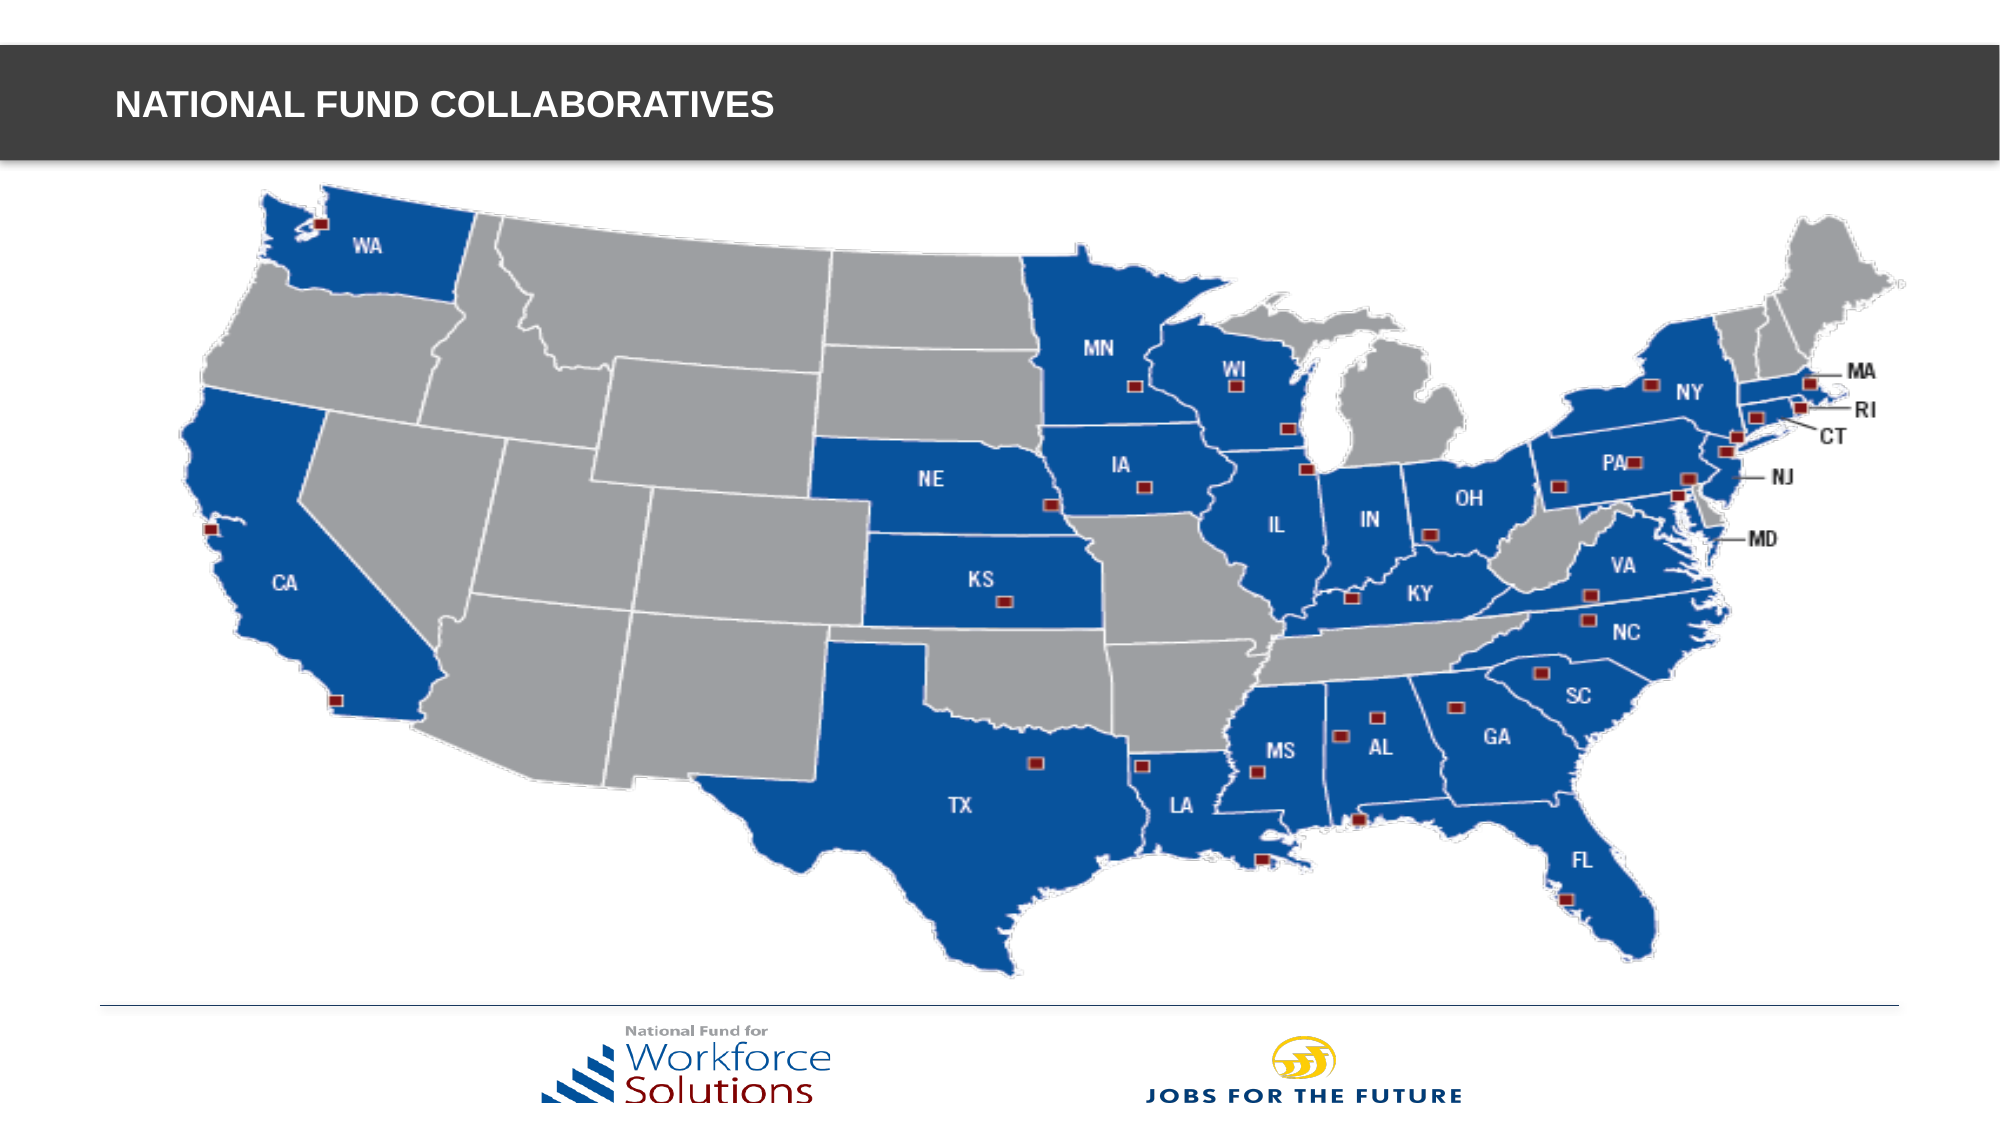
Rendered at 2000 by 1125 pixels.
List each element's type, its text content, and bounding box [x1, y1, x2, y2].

picture [160, 175, 1925, 988]
title NATIONAL FUND COLLABORATIVES [99, 45, 1900, 161]
